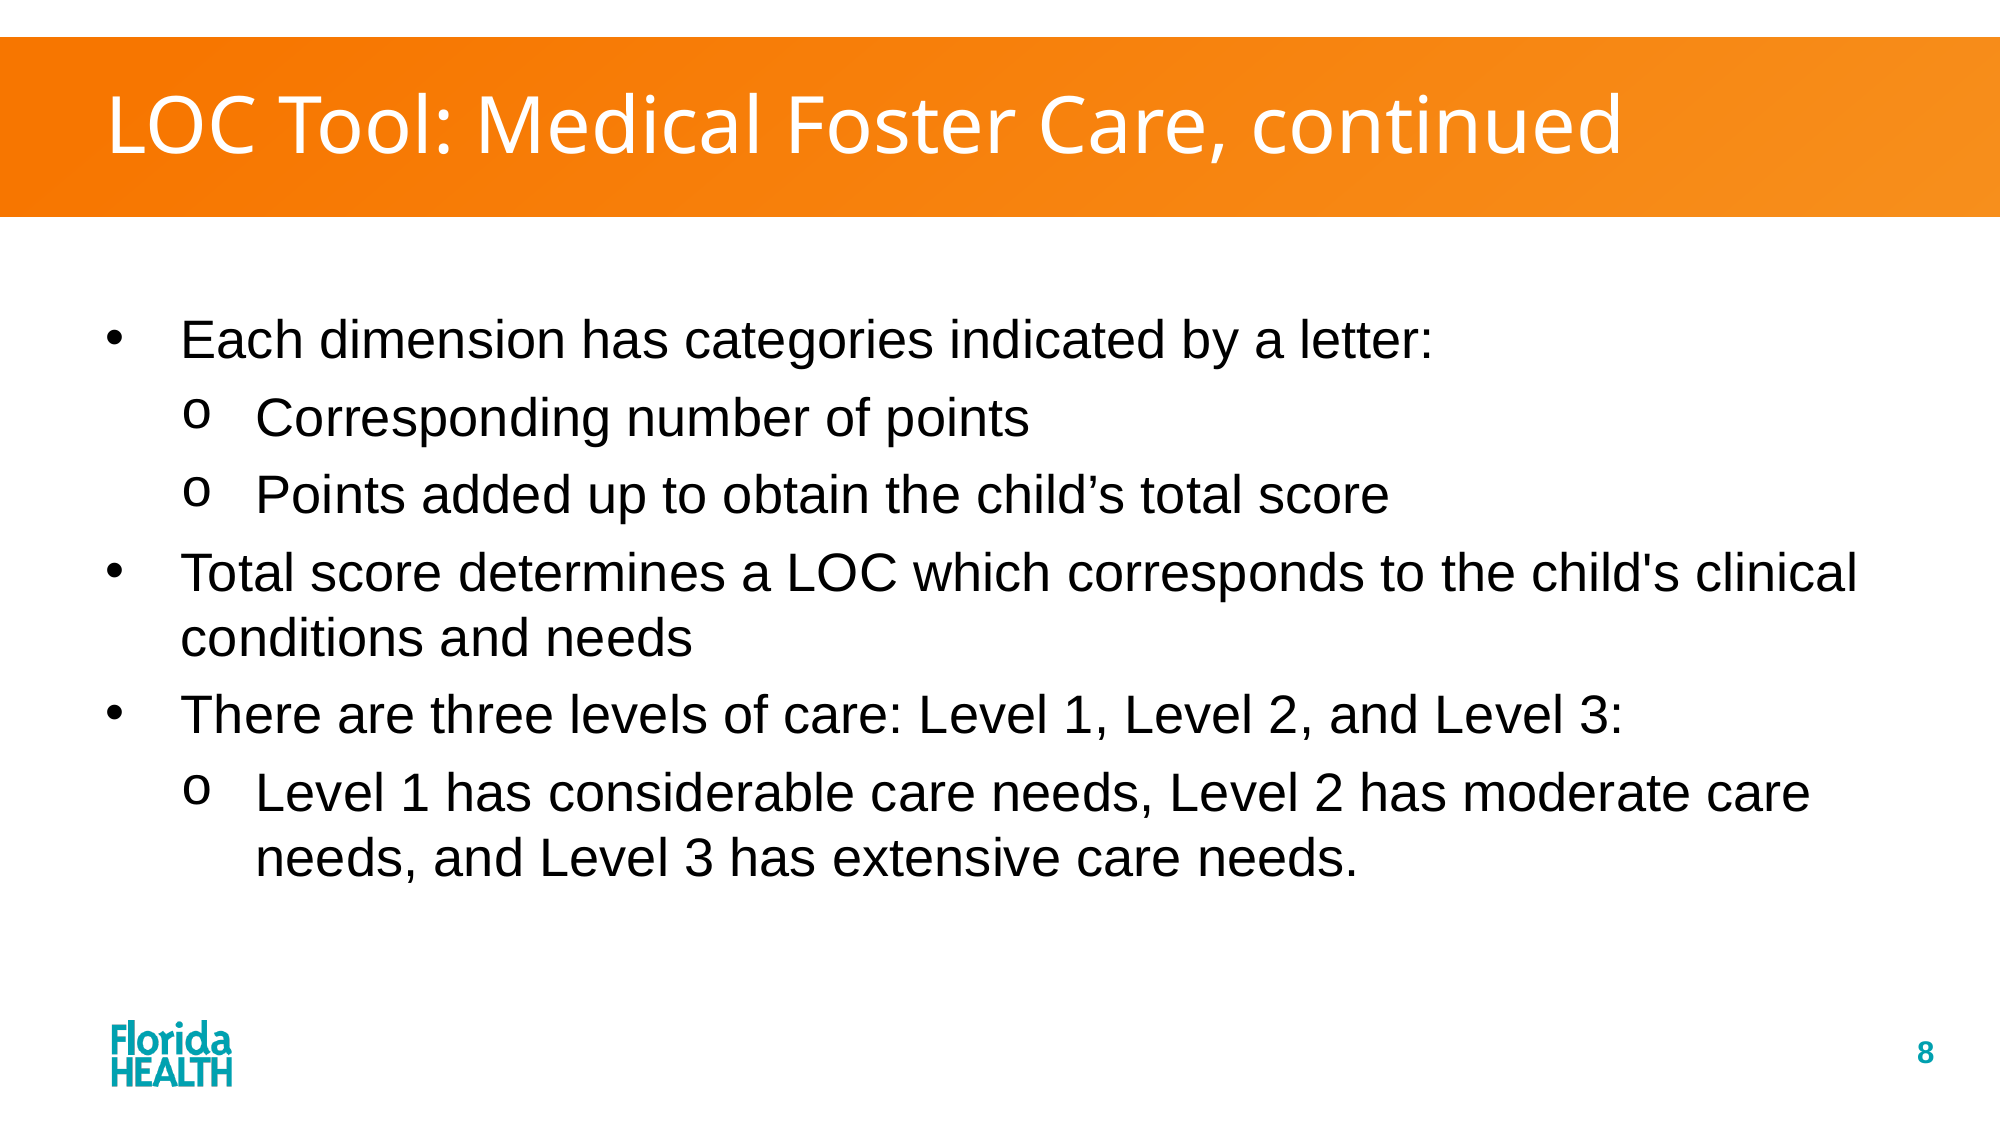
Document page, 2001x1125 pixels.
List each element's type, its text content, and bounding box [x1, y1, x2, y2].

list Each dimension has categories indicated by a letter: Corresponding number of points Points added up to obtain the child’s total score Total score determines a LOC which corresponds to the child's clinical conditions and needs There are three levels of care: Level 1, Level 2, and Level 3: Level 1 has considerable care needs, Level 2 has moderate care needs, and Level 3 has extensive care needs. [90, 296, 1910, 974]
title LOC Tool: Medical Foster Care, continued [90, 38, 2000, 217]
